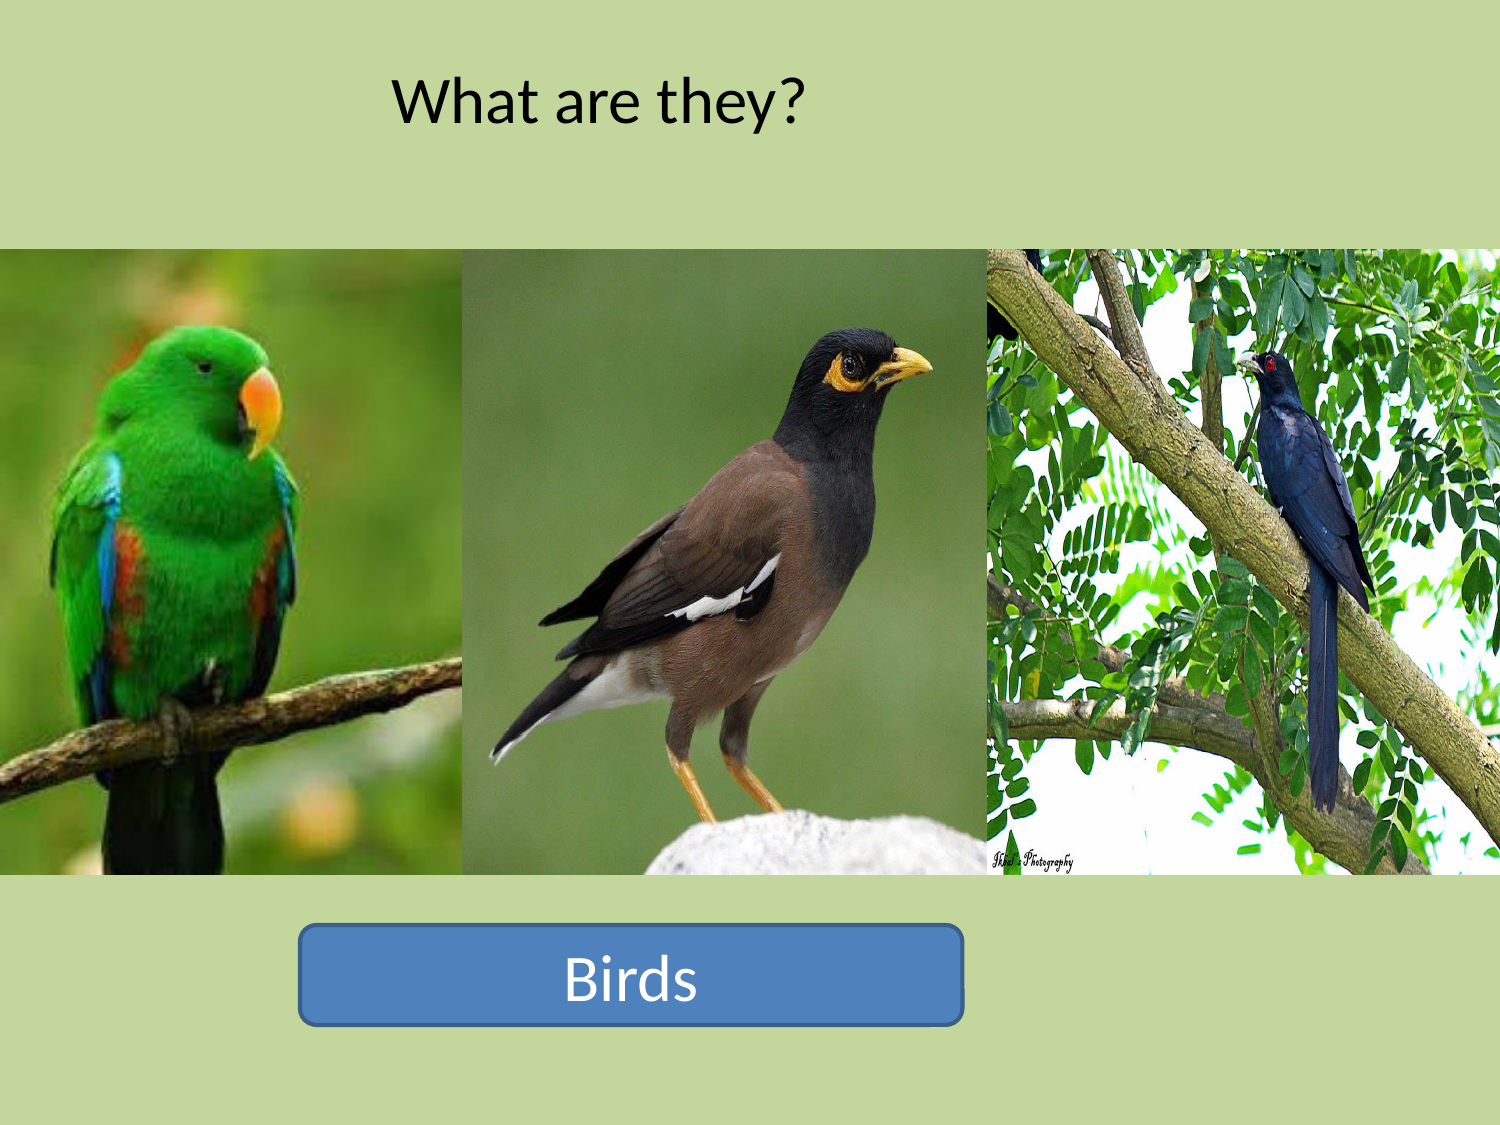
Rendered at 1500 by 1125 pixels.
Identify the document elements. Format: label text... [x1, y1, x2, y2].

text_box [0, 249, 1500, 876]
text_box Birds [297, 922, 965, 1028]
text_box What are they? [200, 49, 1000, 145]
